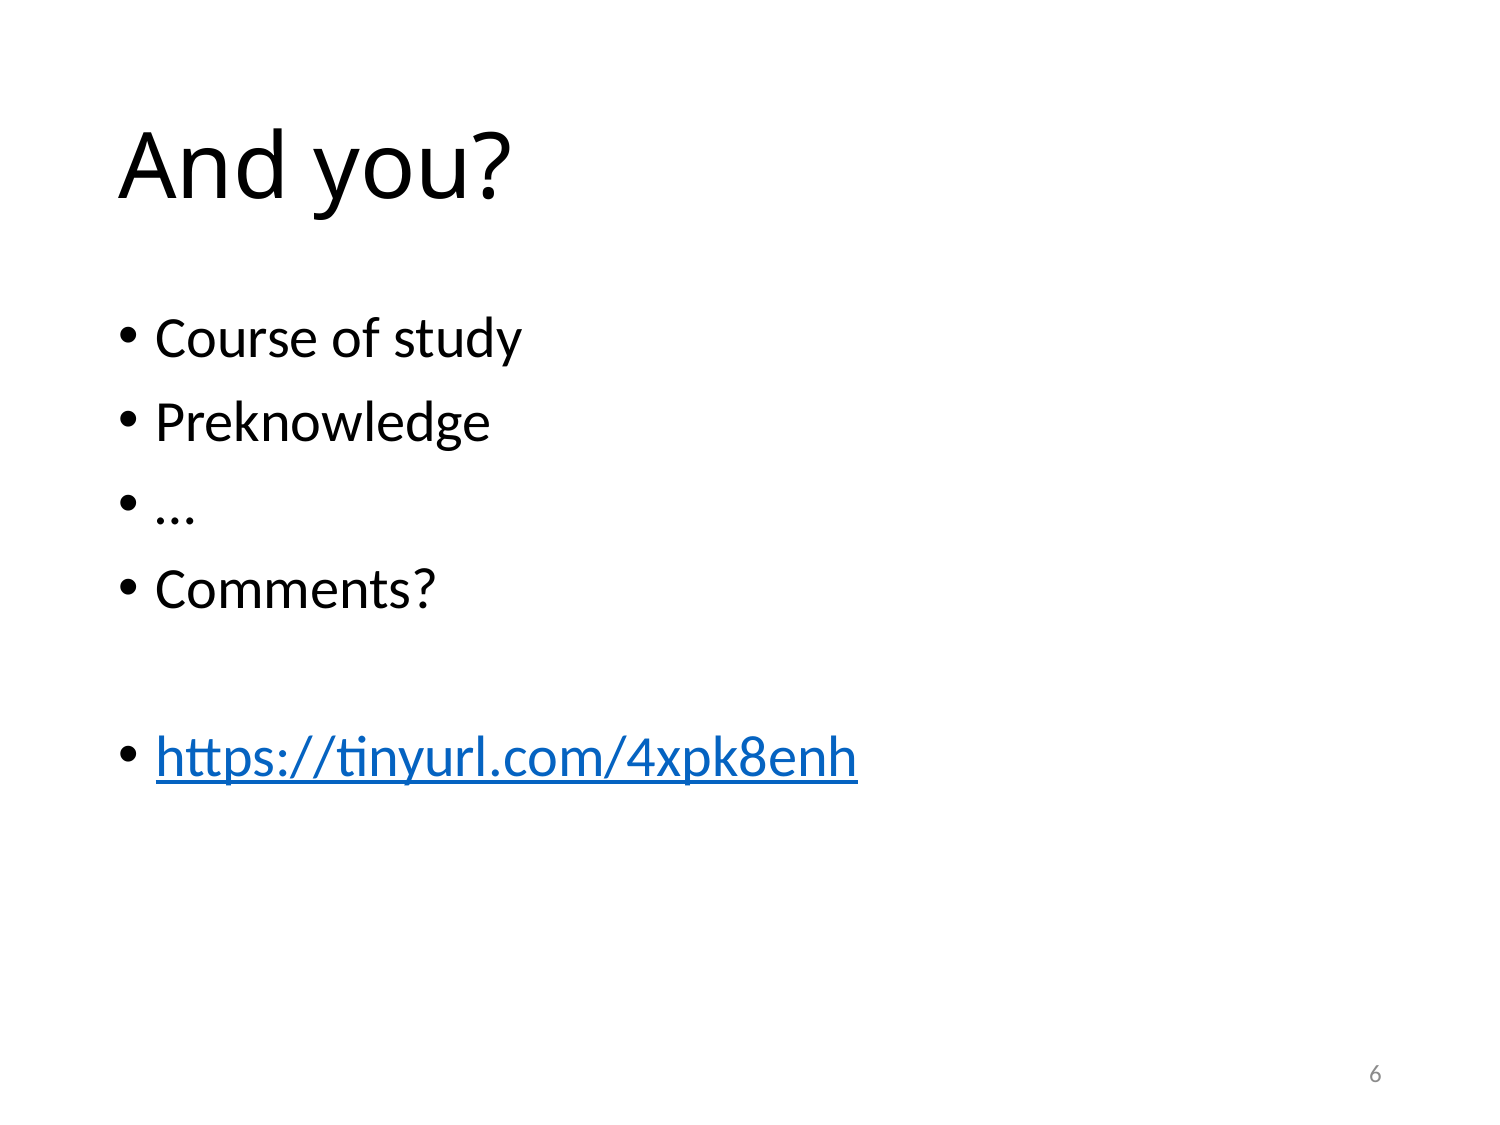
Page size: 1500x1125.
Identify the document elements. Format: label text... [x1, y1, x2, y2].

title And you? [103, 59, 1397, 278]
slide_number 6 [1059, 1042, 1397, 1103]
list Course of study Preknowledge … Comments? https://tinyurl.com/4xpk8enh [103, 299, 1397, 1014]
